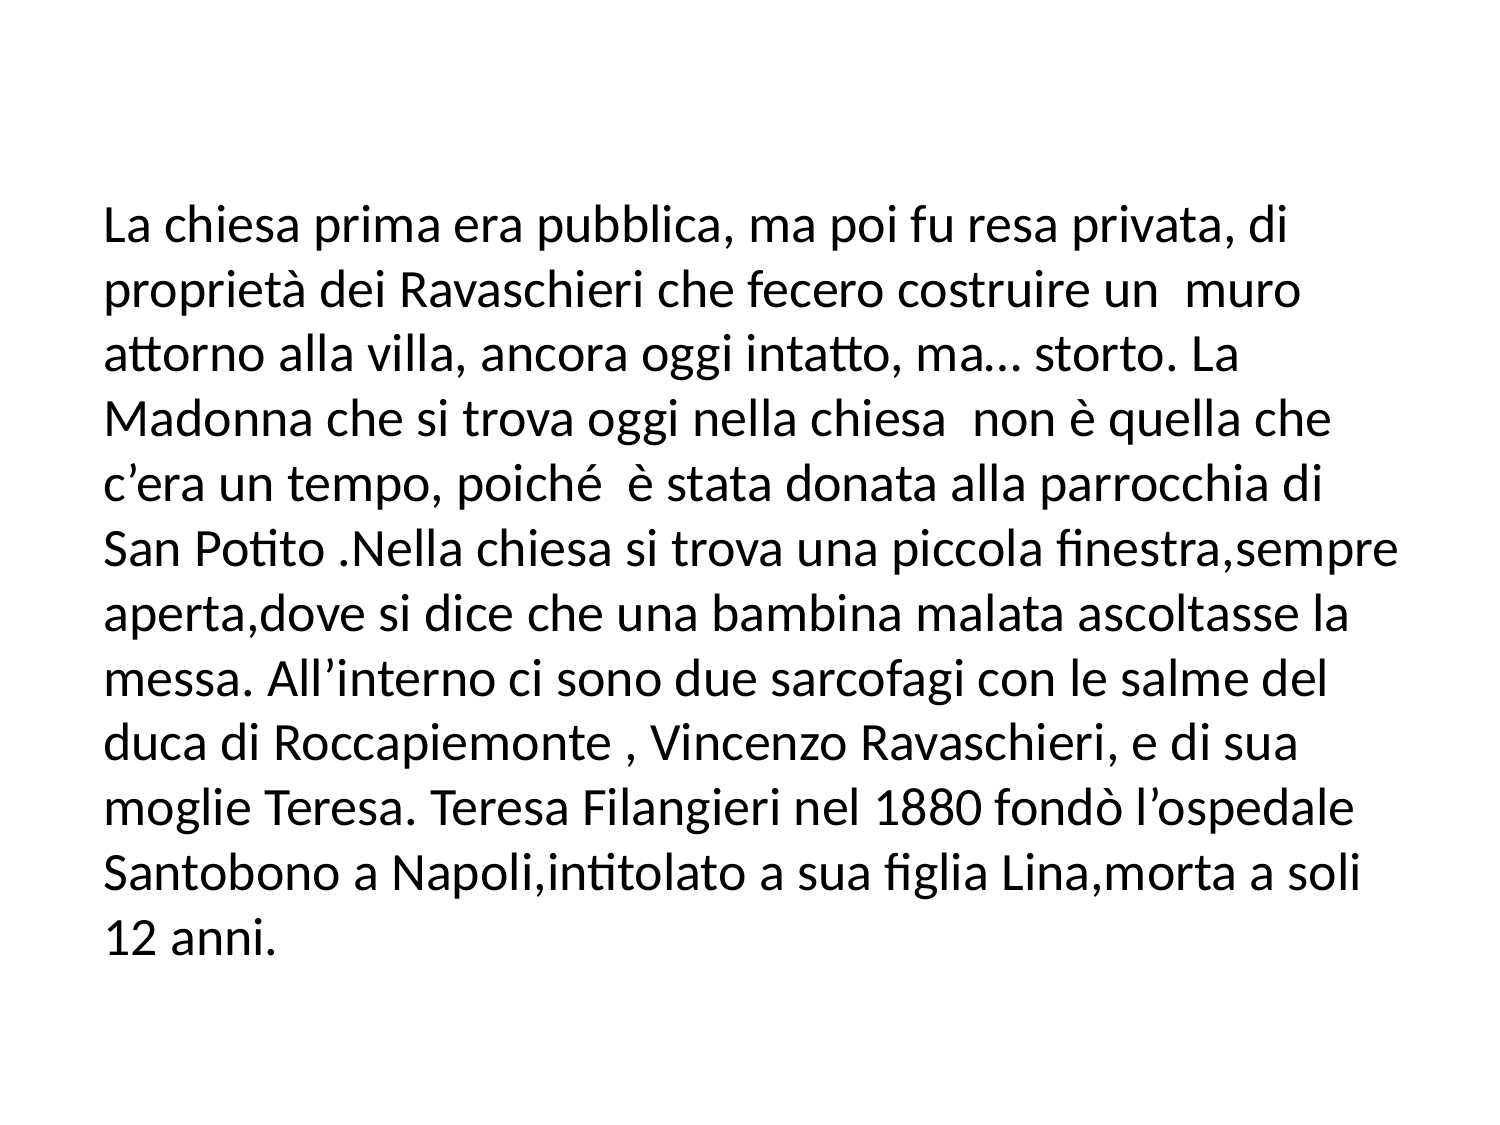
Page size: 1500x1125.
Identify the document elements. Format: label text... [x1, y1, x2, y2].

title La chiesa prima era pubblica, ma poi fu resa privata, di proprietà dei Ravaschieri che fecero costruire un muro attorno alla villa, ancora oggi intatto, ma… storto. La Madonna che si trova oggi nella chiesa non è quella che c’era un tempo, poiché è stata donata alla parrocchia di San Potito .Nella chiesa si trova una piccola finestra,sempre aperta,dove si dice che una bambina malata ascoltasse la messa. All’interno ci sono due sarcofagi con le salme del duca di Roccapiemonte , Vincenzo Ravaschieri, e di sua moglie Teresa. Teresa Filangieri nel 1880 fondò l’ospedale Santobono a Napoli,intitolato a sua figlia Lina,morta a soli 12 anni. [88, 0, 1425, 1106]
